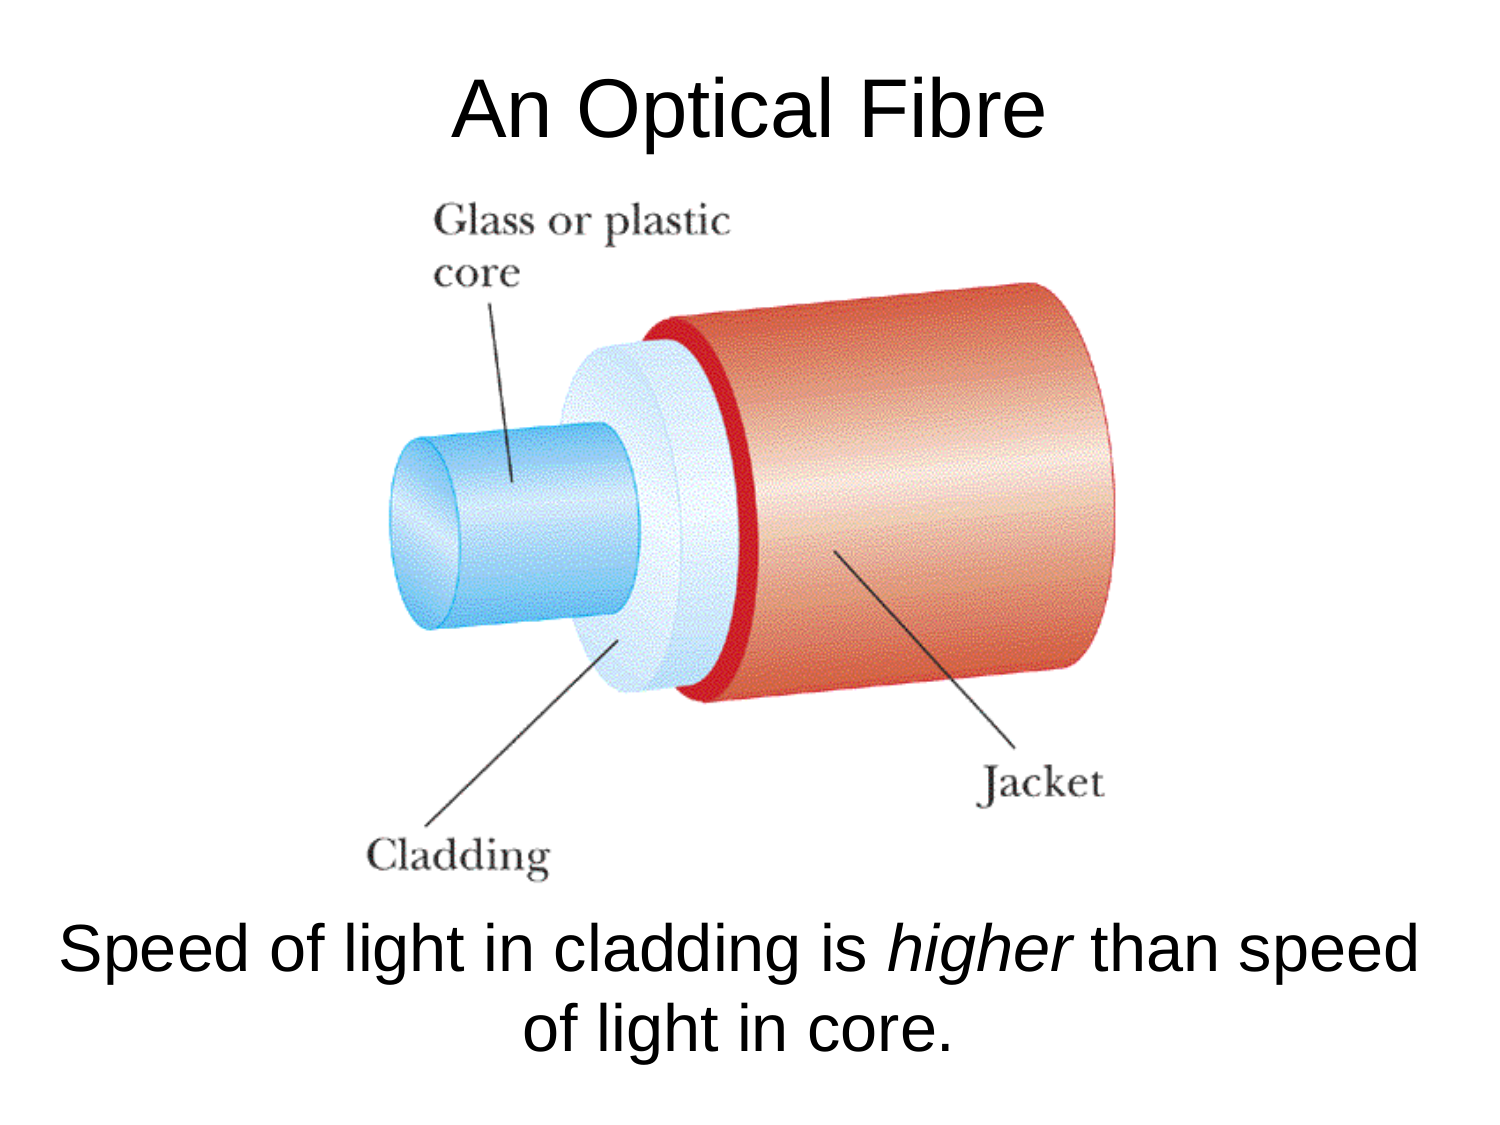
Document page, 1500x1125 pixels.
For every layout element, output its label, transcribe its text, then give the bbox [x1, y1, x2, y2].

title An Optical Fibre [74, 44, 1426, 163]
text_box Speed of light in cladding is higher than speed of light in core. [39, 897, 1440, 1073]
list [363, 193, 1122, 885]
